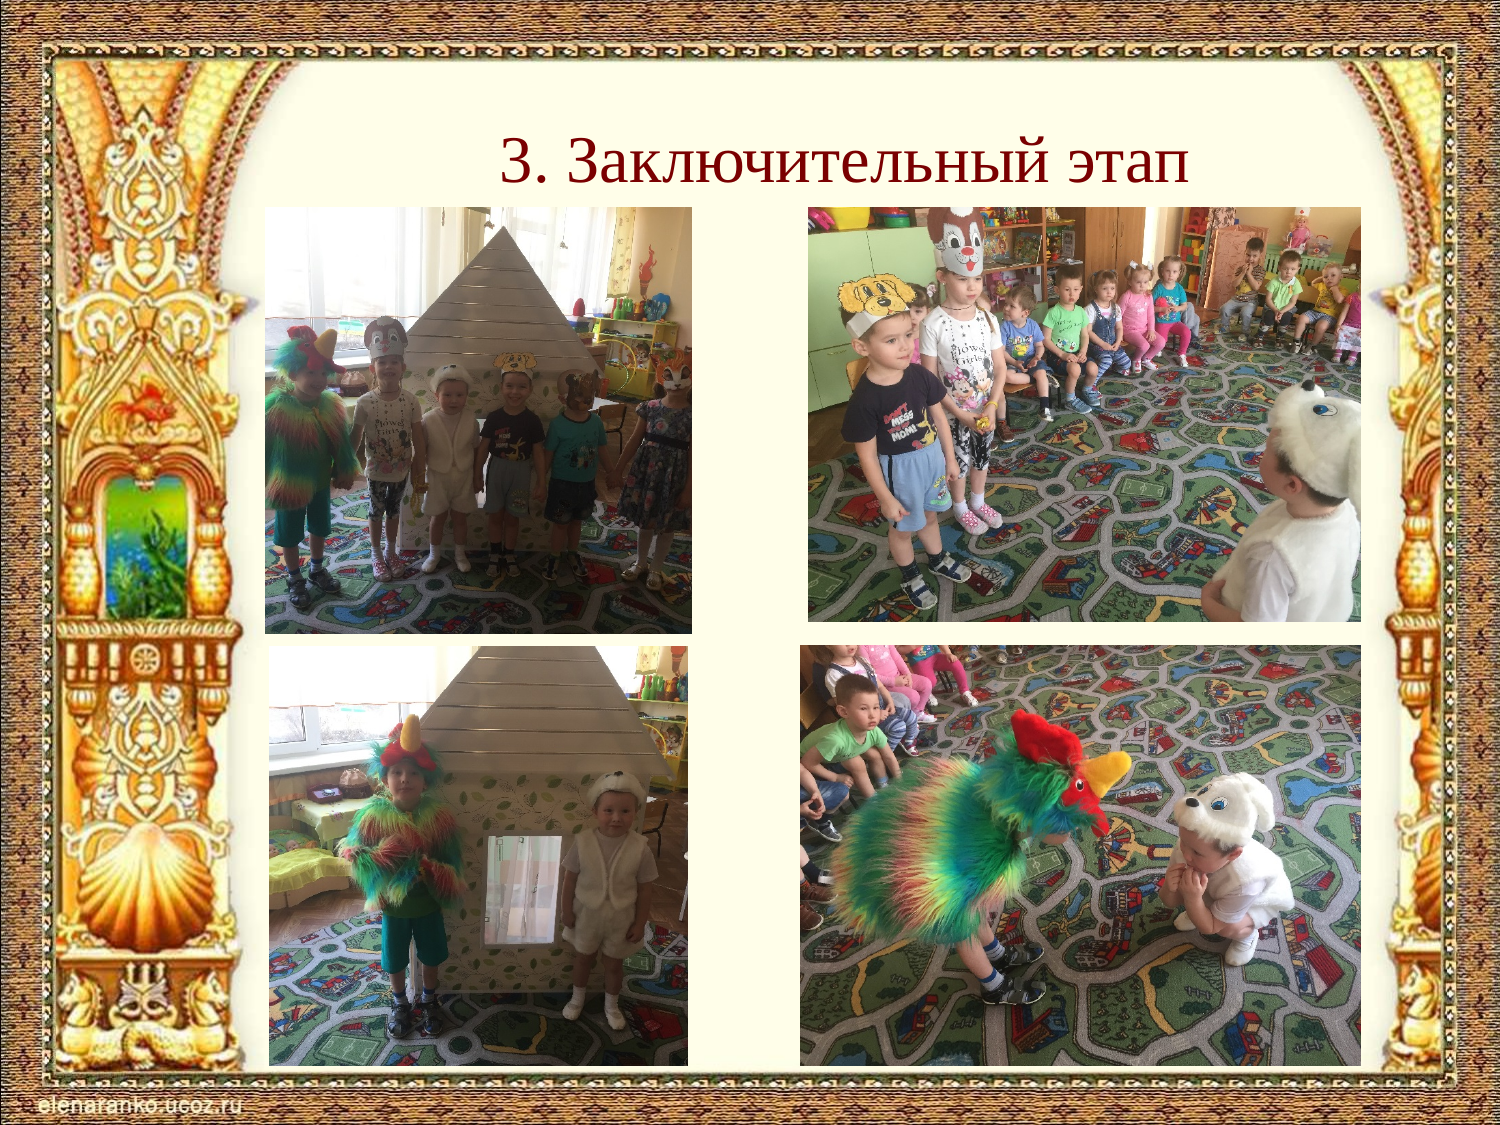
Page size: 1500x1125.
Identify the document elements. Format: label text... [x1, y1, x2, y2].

picture [0, 0, 1500, 1125]
title 3. Заключительный этап [265, 78, 1425, 233]
